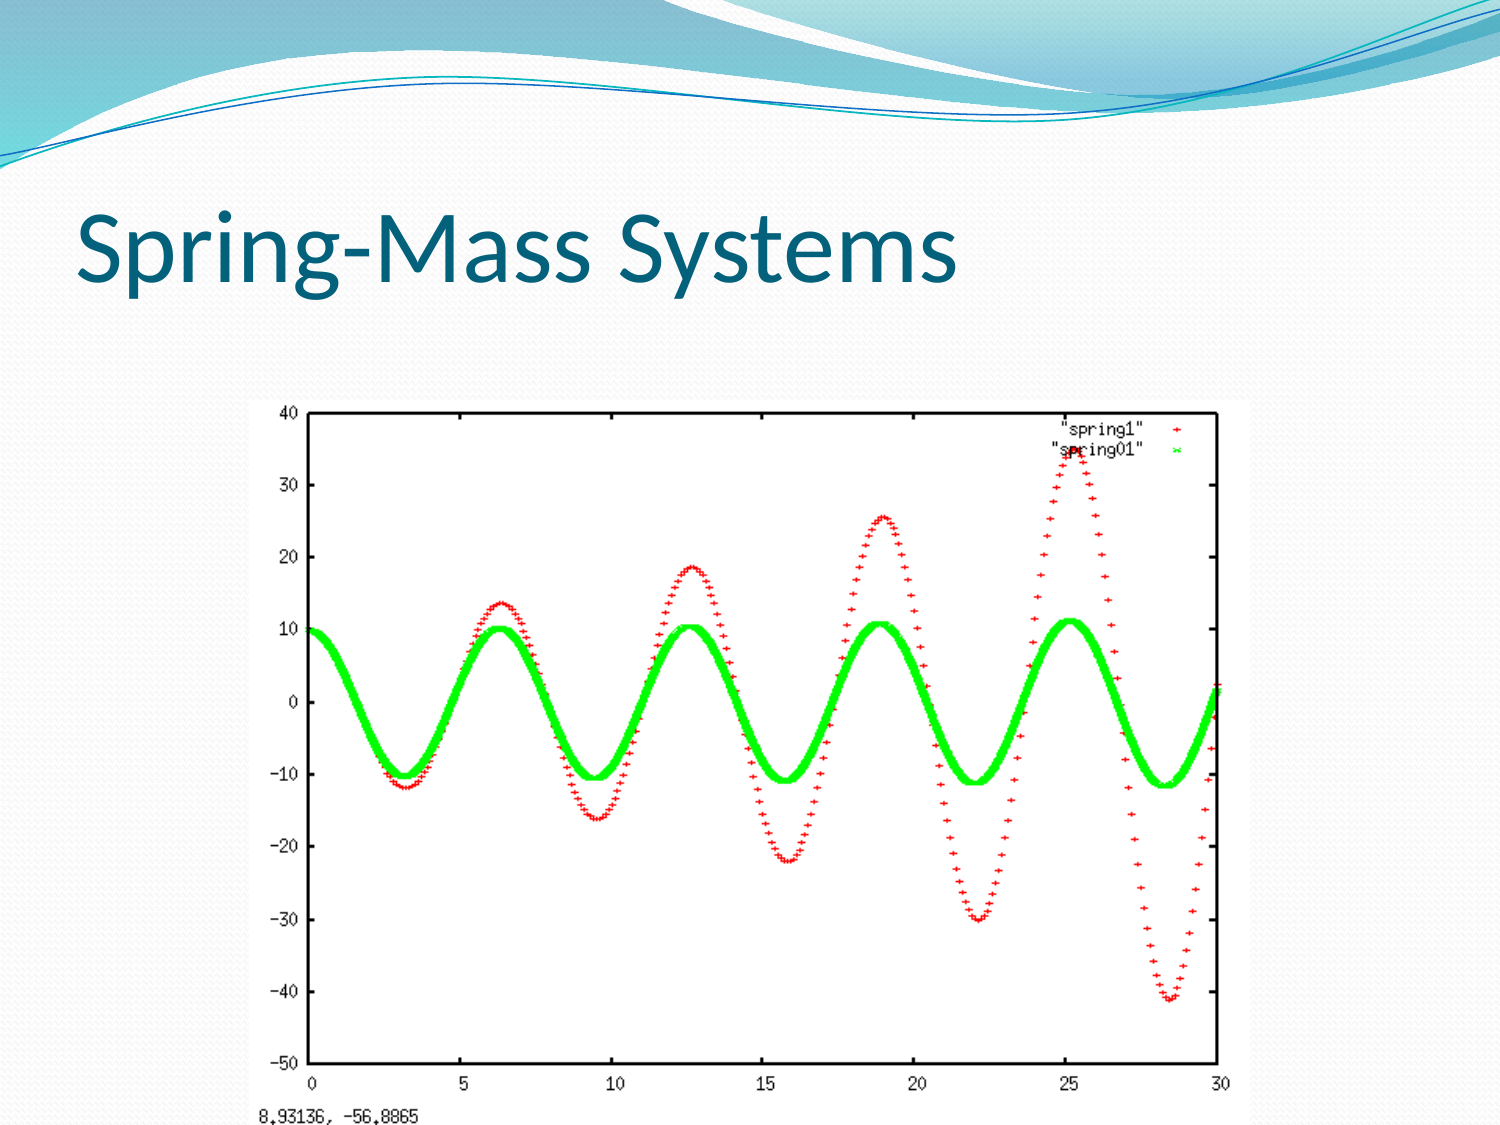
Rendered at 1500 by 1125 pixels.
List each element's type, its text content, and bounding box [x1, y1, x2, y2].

picture [249, 401, 1251, 1125]
title Spring-Mass Systems [75, 115, 1425, 303]
